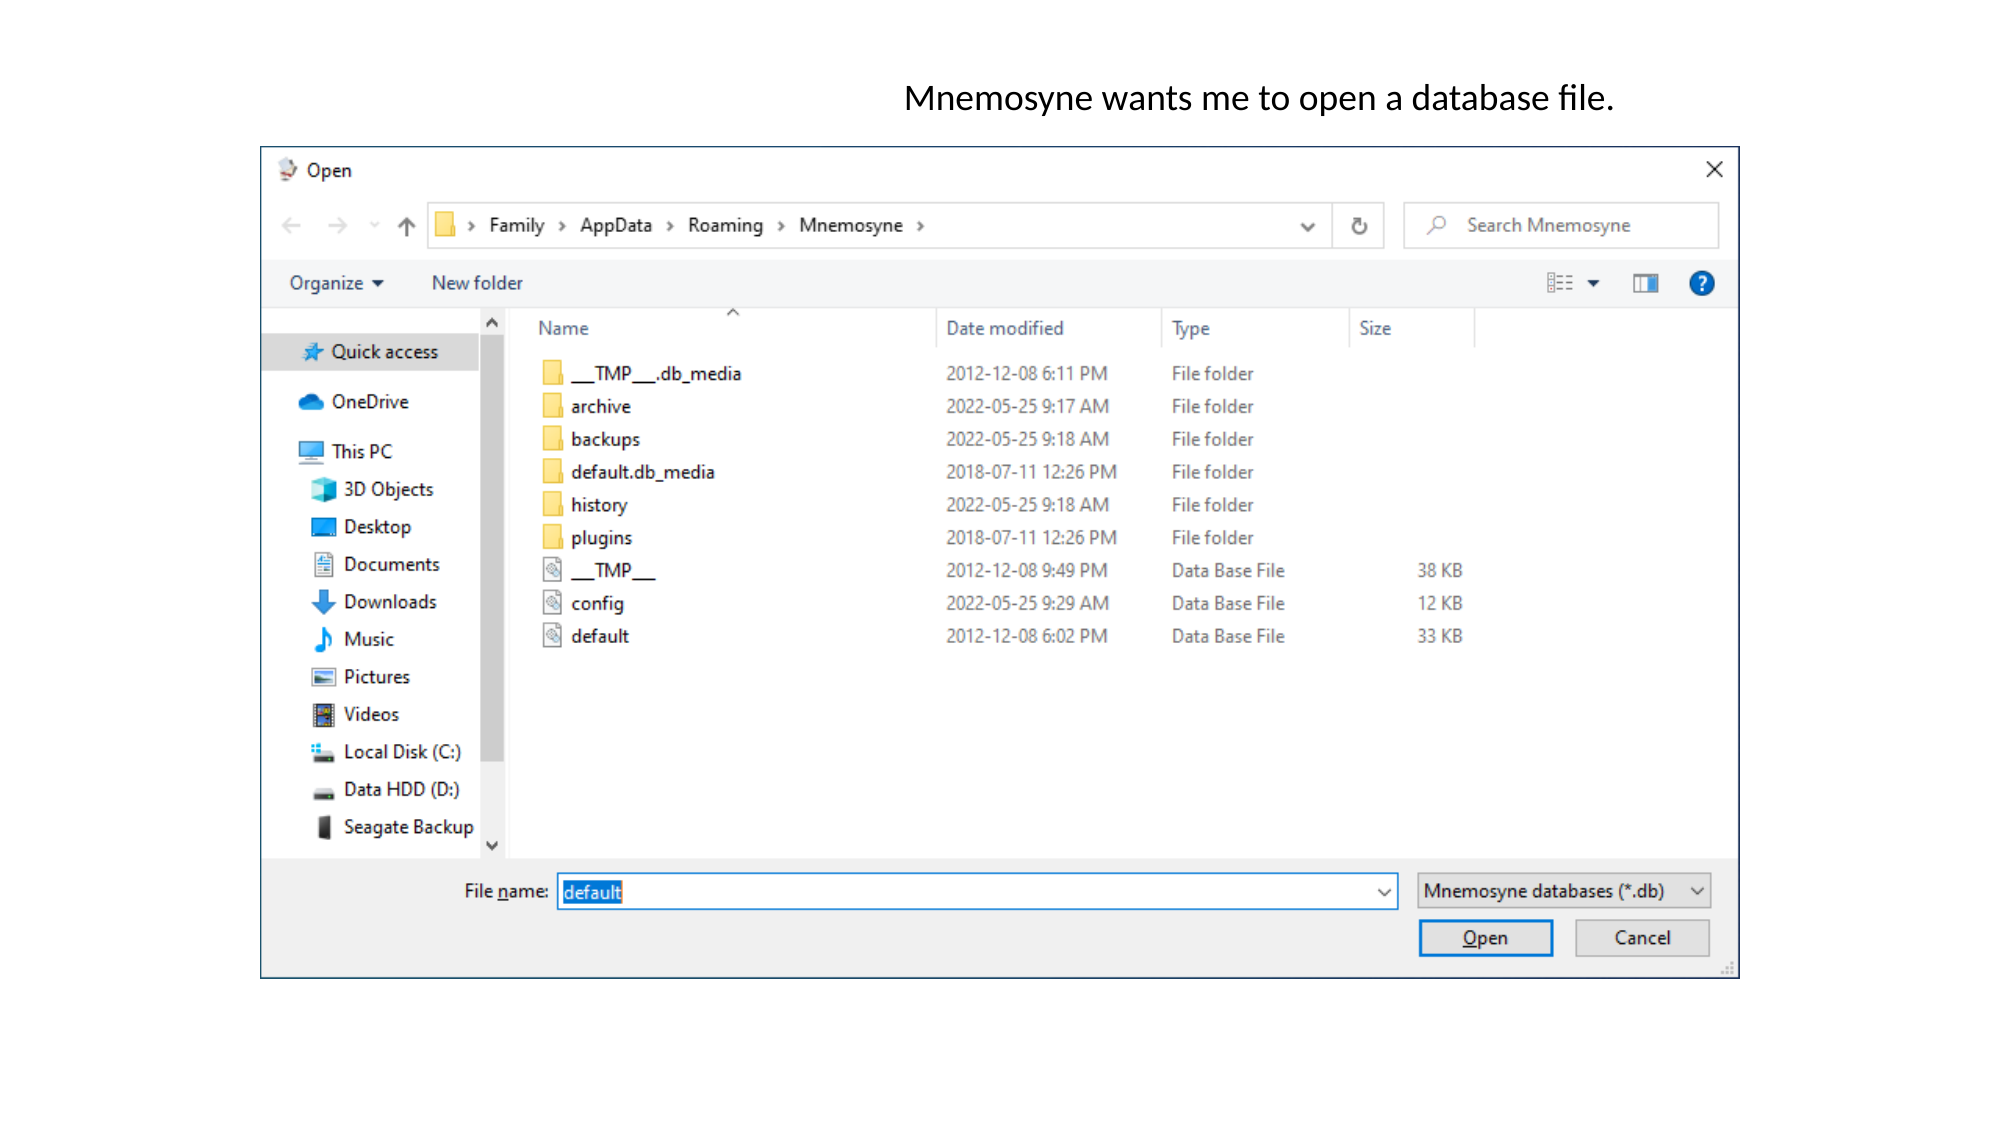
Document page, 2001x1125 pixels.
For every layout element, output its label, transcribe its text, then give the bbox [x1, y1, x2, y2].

picture [260, 146, 1740, 979]
text_box Mnemosyne wants me to open a database file. [889, 66, 1752, 126]
